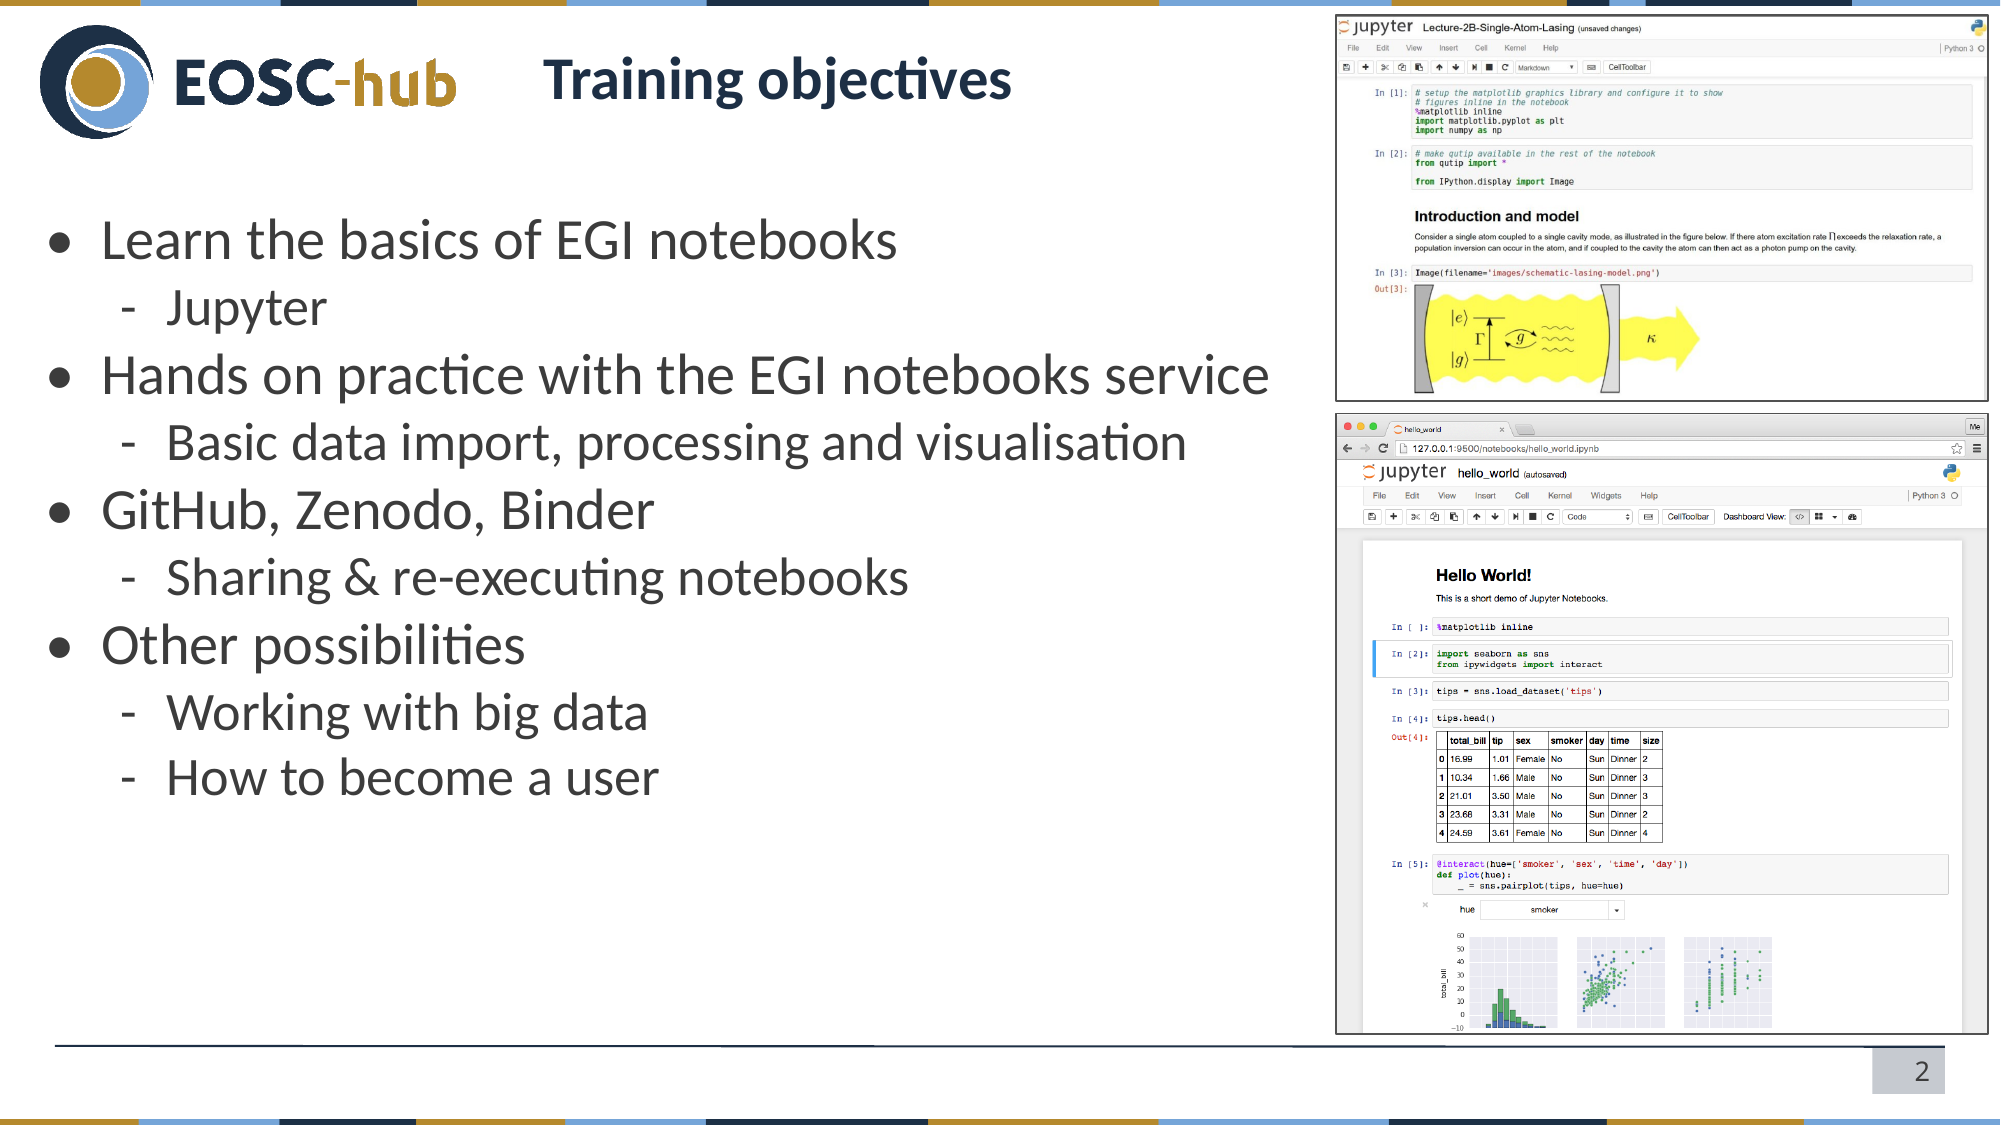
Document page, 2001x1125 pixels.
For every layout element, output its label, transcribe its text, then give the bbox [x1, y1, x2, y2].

list Learn the basics of EGI notebooks Jupyter Hands on practice with the EGI notebooks service Basic data import, processing and visualisation GitHub, Zenodo, Binder Sharing & re-executing notebooks Other possibilities Working with big data How to become a user [30, 208, 1965, 1005]
title Training objectives [528, 30, 1331, 120]
slide_number ‹#› [1433, 1046, 1945, 1094]
picture [0, 1119, 2000, 1125]
picture [1336, 413, 1988, 1034]
picture [1336, 15, 1988, 401]
picture [17, 19, 479, 144]
